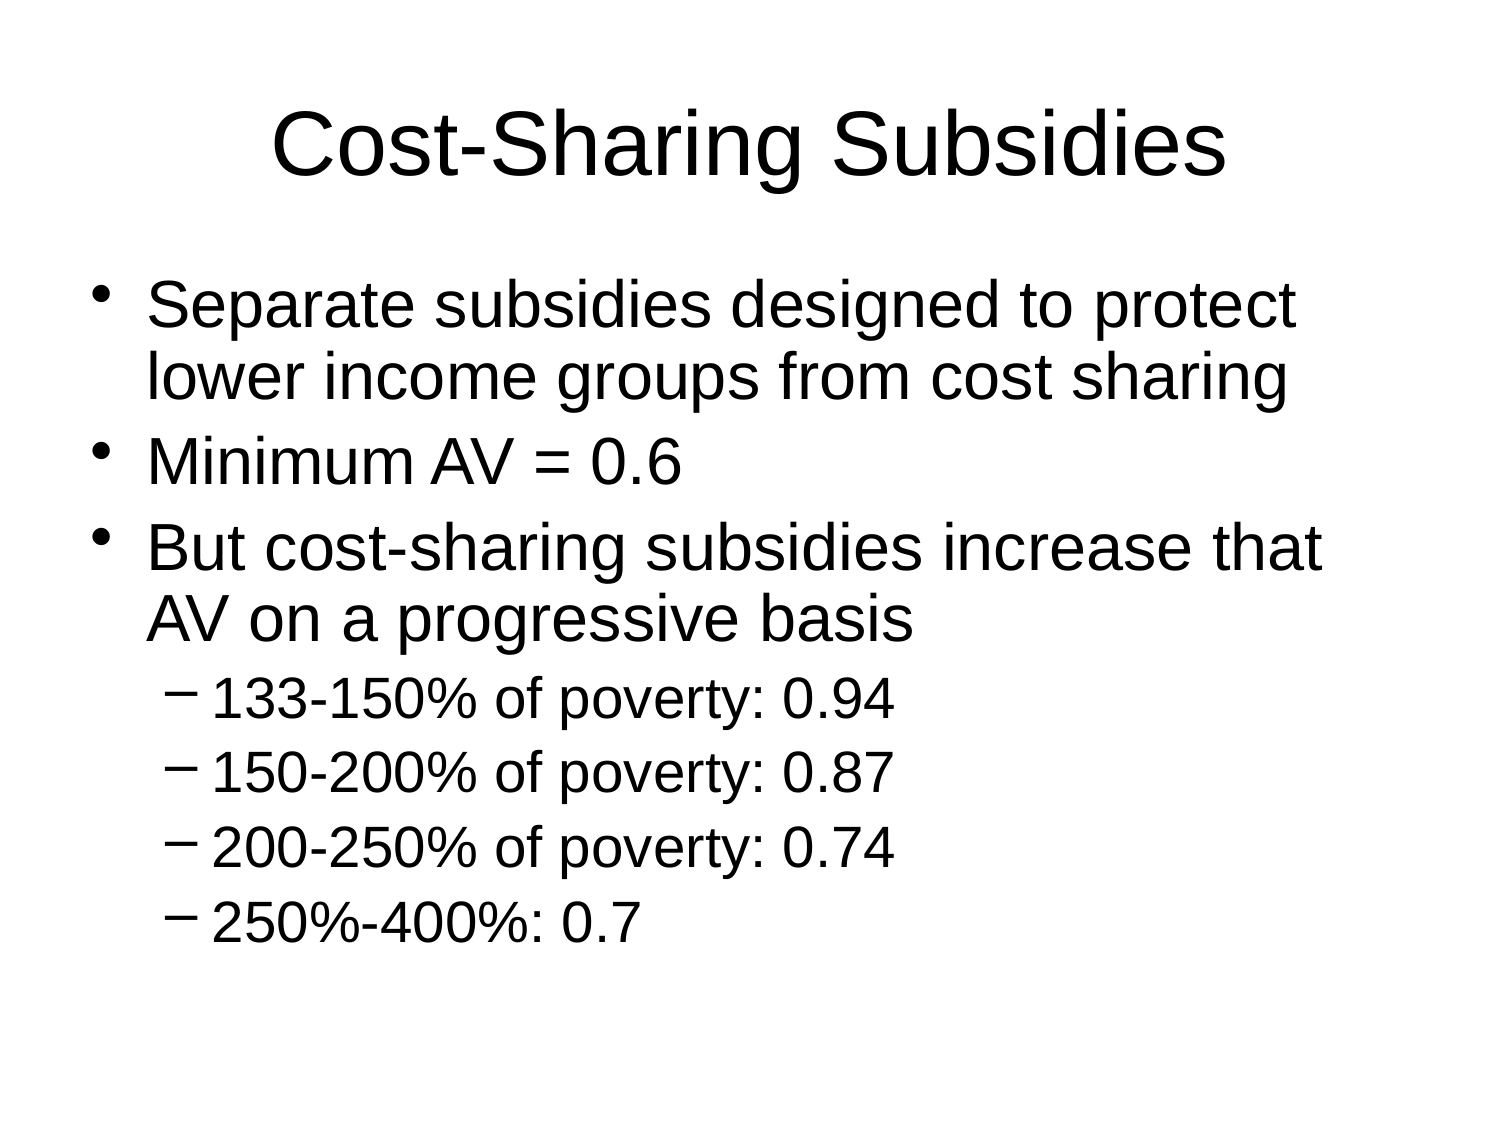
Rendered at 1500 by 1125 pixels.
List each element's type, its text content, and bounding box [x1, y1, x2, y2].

list Separate subsidies designed to protect lower income groups from cost sharing Minimum AV = 0.6 But cost-sharing subsidies increase that AV on a progressive basis 133-150% of poverty: 0.94 150-200% of poverty: 0.87 200-250% of poverty: 0.74 250%-400%: 0.7 [74, 262, 1426, 1006]
title Cost-Sharing Subsidies [74, 44, 1426, 233]
